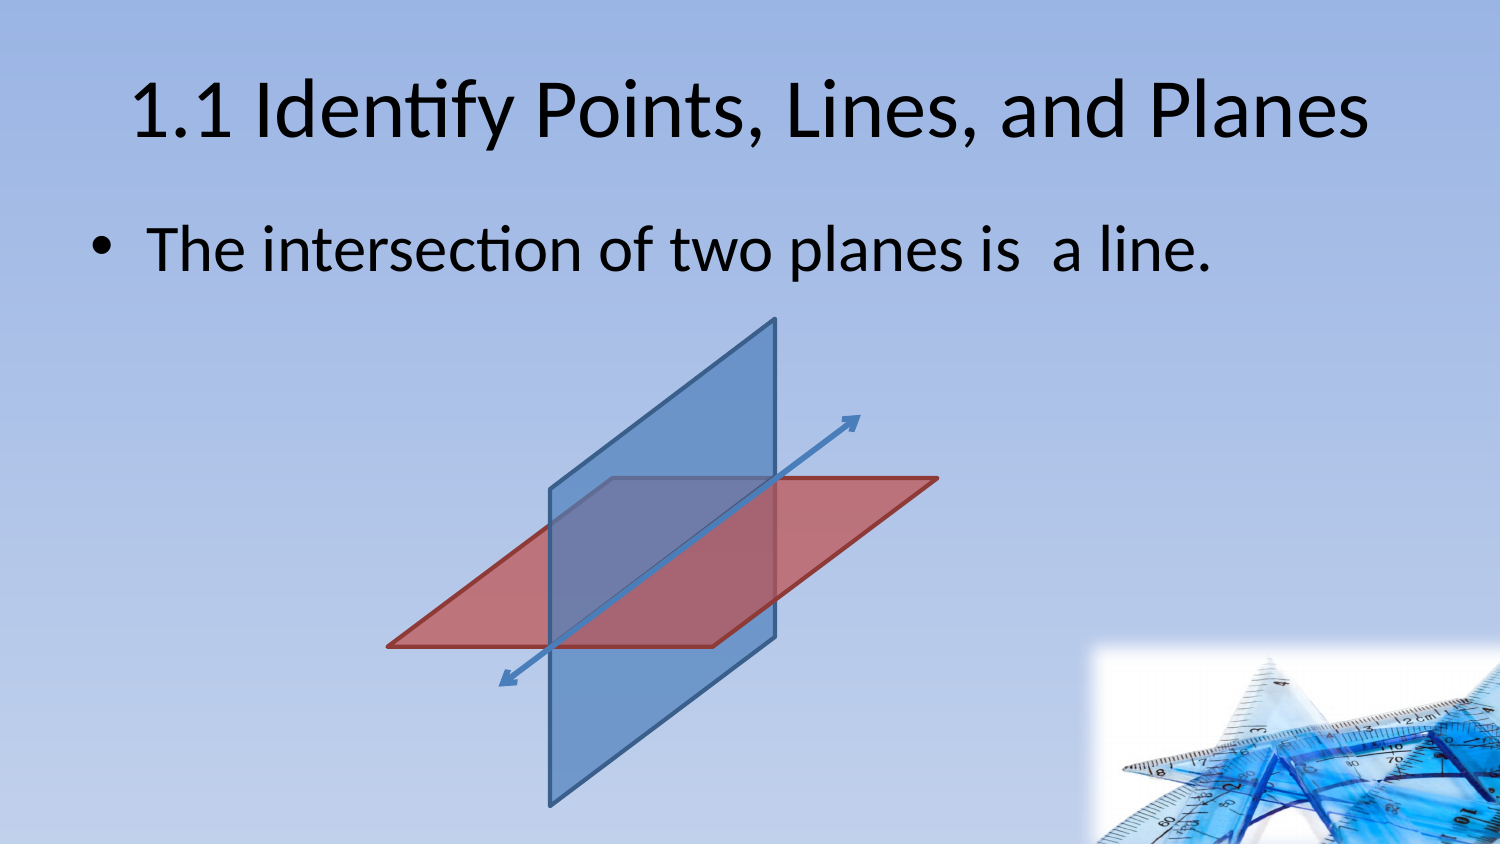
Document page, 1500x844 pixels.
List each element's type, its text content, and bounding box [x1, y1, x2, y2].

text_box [387, 318, 938, 807]
list The intersection of two planes is a line. [75, 196, 1425, 754]
picture [1103, 656, 1500, 838]
title 1.1 Identify Points, Lines, and Planes [75, 33, 1425, 175]
